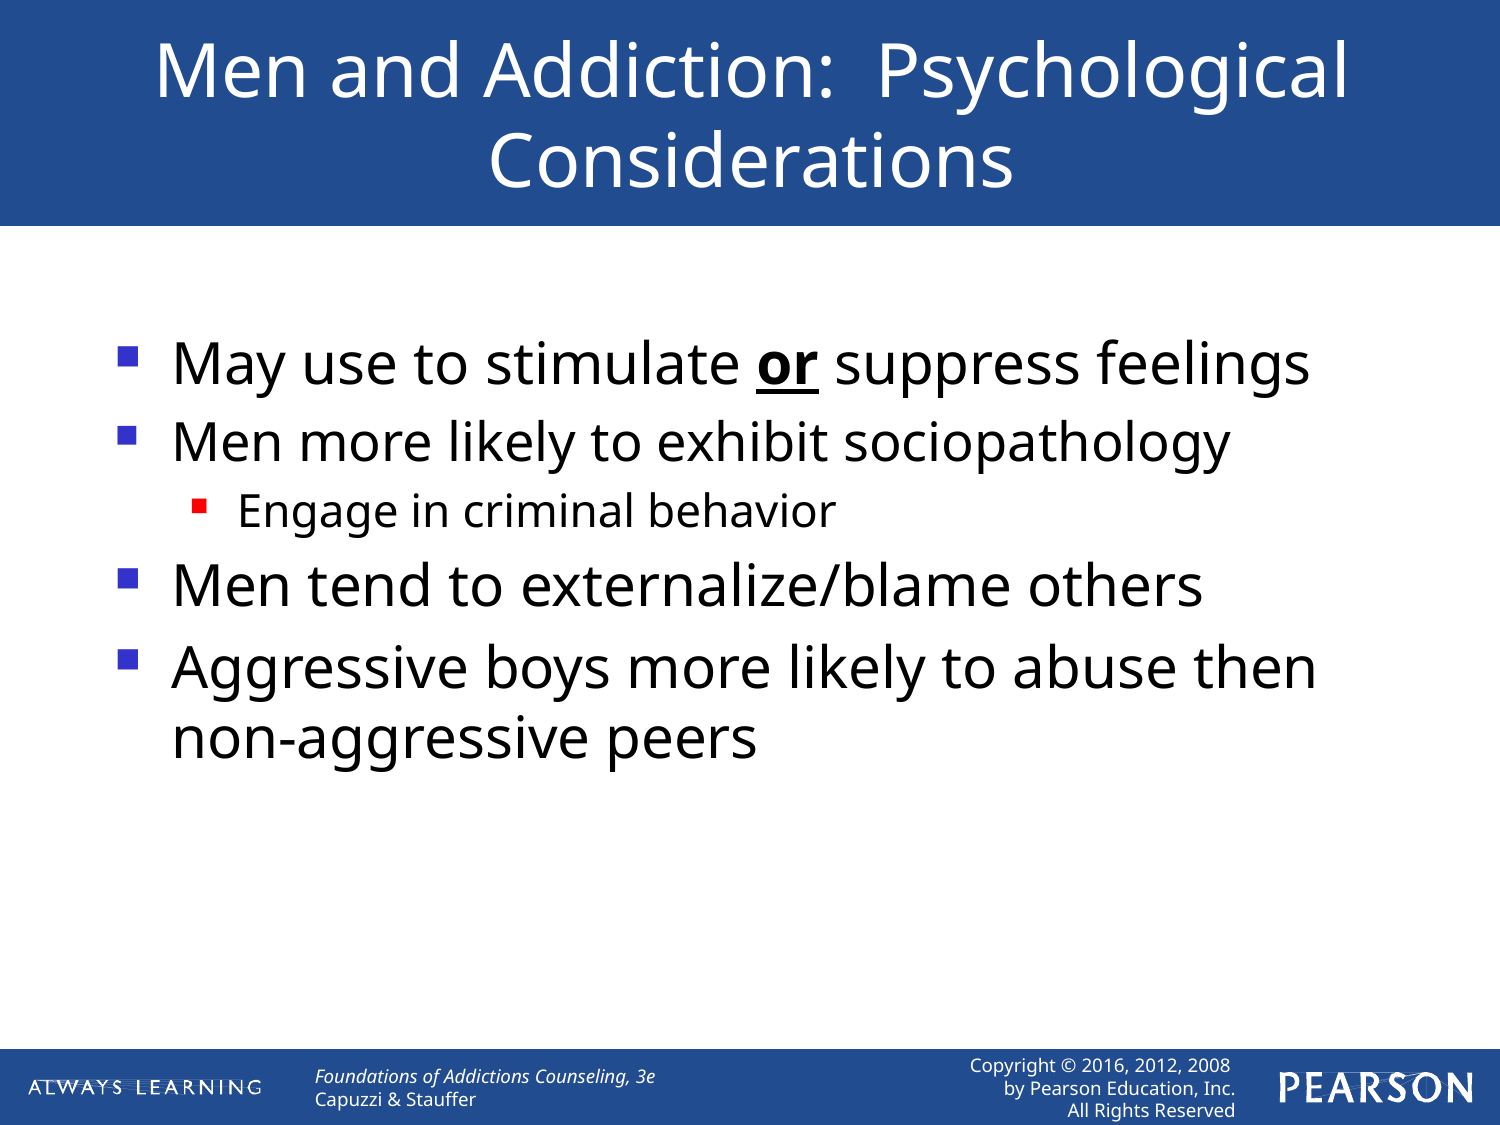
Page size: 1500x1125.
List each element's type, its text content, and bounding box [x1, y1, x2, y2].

text_box Foundations of Addictions Counseling, 3e Capuzzi & Stauffer [299, 1049, 737, 1125]
picture [1249, 1049, 1500, 1125]
picture [0, 1049, 290, 1125]
text_box May use to stimulate or suppress feelings Men more likely to exhibit sociopathology Engage in criminal behavior Men tend to externalize/blame others Aggressive boys more likely to abuse then non-aggressive peers [99, 319, 1438, 875]
title Men and Addiction: Psychological Considerations [0, 0, 1500, 226]
text_box [290, 1049, 299, 1125]
text_box Copyright © 2016, 2012, 2008 by Pearson Education, Inc. All Rights Reserved [737, 1049, 1248, 1125]
